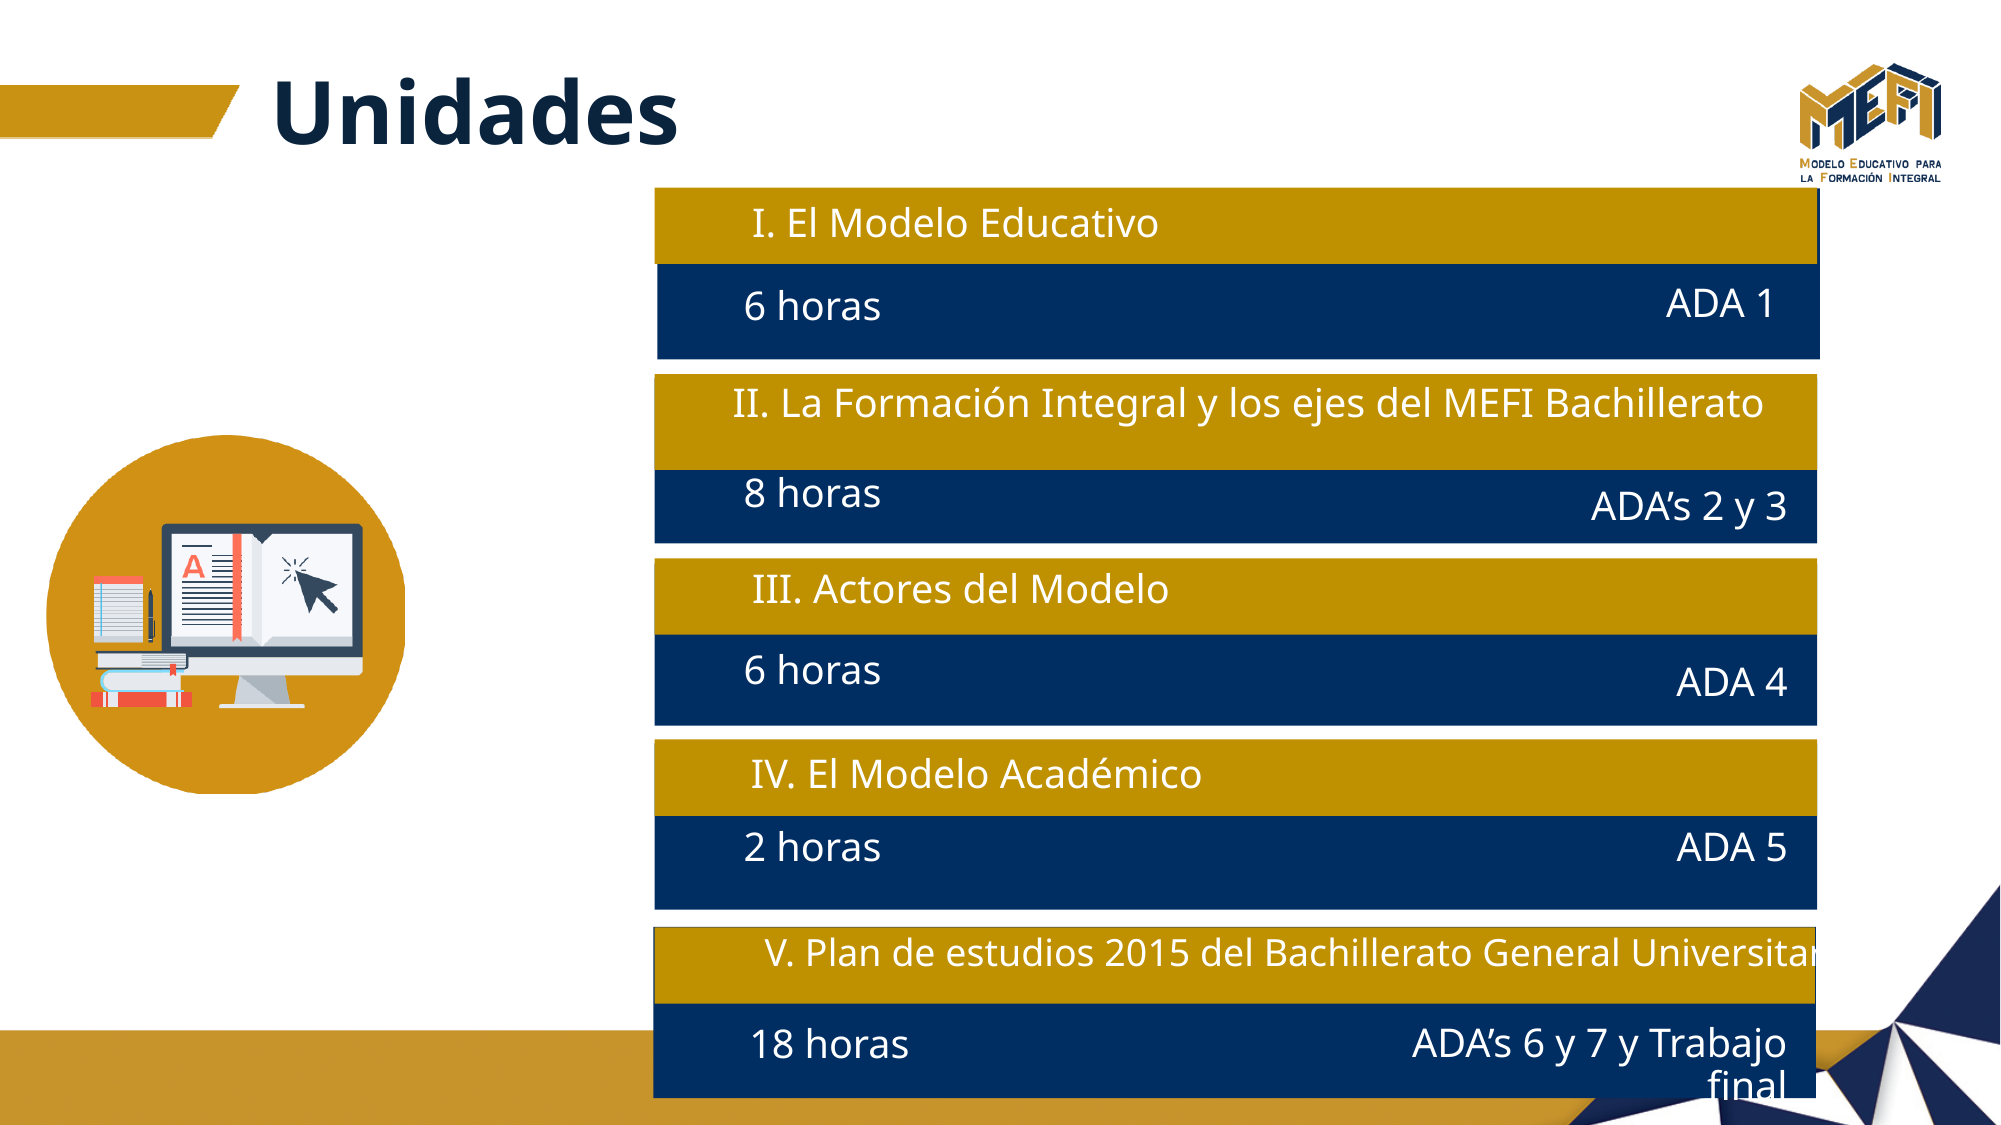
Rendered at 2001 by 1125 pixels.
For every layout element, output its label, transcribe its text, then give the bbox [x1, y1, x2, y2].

text_box V. Plan de estudios 2015 del Bachillerato General Universitario [749, 926, 1915, 986]
text_box ADA’s 6 y 7 y Trabajo final [1341, 1015, 1803, 1099]
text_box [654, 187, 1820, 910]
picture [0, 435, 2001, 1125]
picture [1800, 169, 1941, 182]
text_box 18 horas [734, 1016, 1261, 1086]
text_box Unidades [255, 63, 1968, 169]
text_box [653, 926, 1816, 1005]
picture [0, 85, 240, 139]
text_box [652, 926, 1817, 1099]
